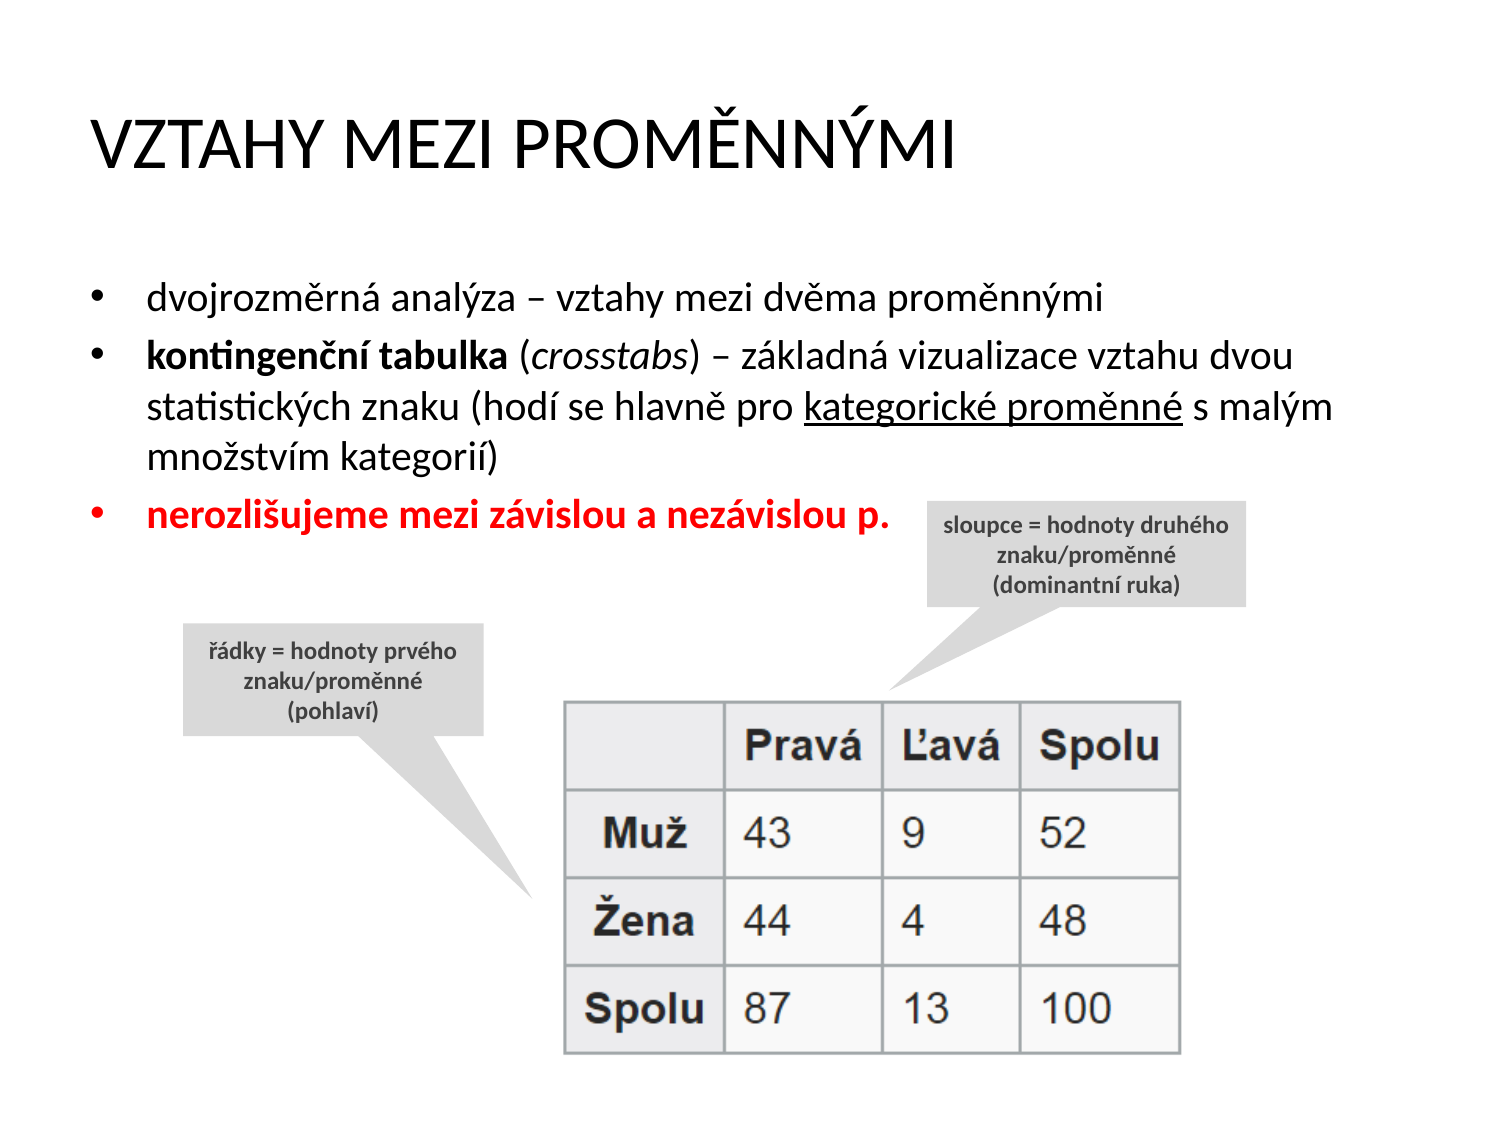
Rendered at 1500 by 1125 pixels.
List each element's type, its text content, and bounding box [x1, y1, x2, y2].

text_box sloupce = hodnoty druhého znaku/proměnné (dominantní ruka) [899, 498, 1249, 678]
text_box řádky = hodnoty prvého znaku/proměnné (pohlaví) [180, 621, 532, 901]
picture [537, 679, 1205, 1077]
title VZTAHY MEZI PROMĚNNÝMI [75, 45, 1425, 233]
list dvojrozměrná analýza – vztahy mezi dvěma proměnnými kontingenční tabulka (crosstabs) – základná vizualizace vztahu dvou statistických znaku (hodí se hlavně pro kategorické proměnné s malým množstvím kategorií) nerozlišujeme mezi závislou a nezávislou p. [75, 262, 1425, 1083]
